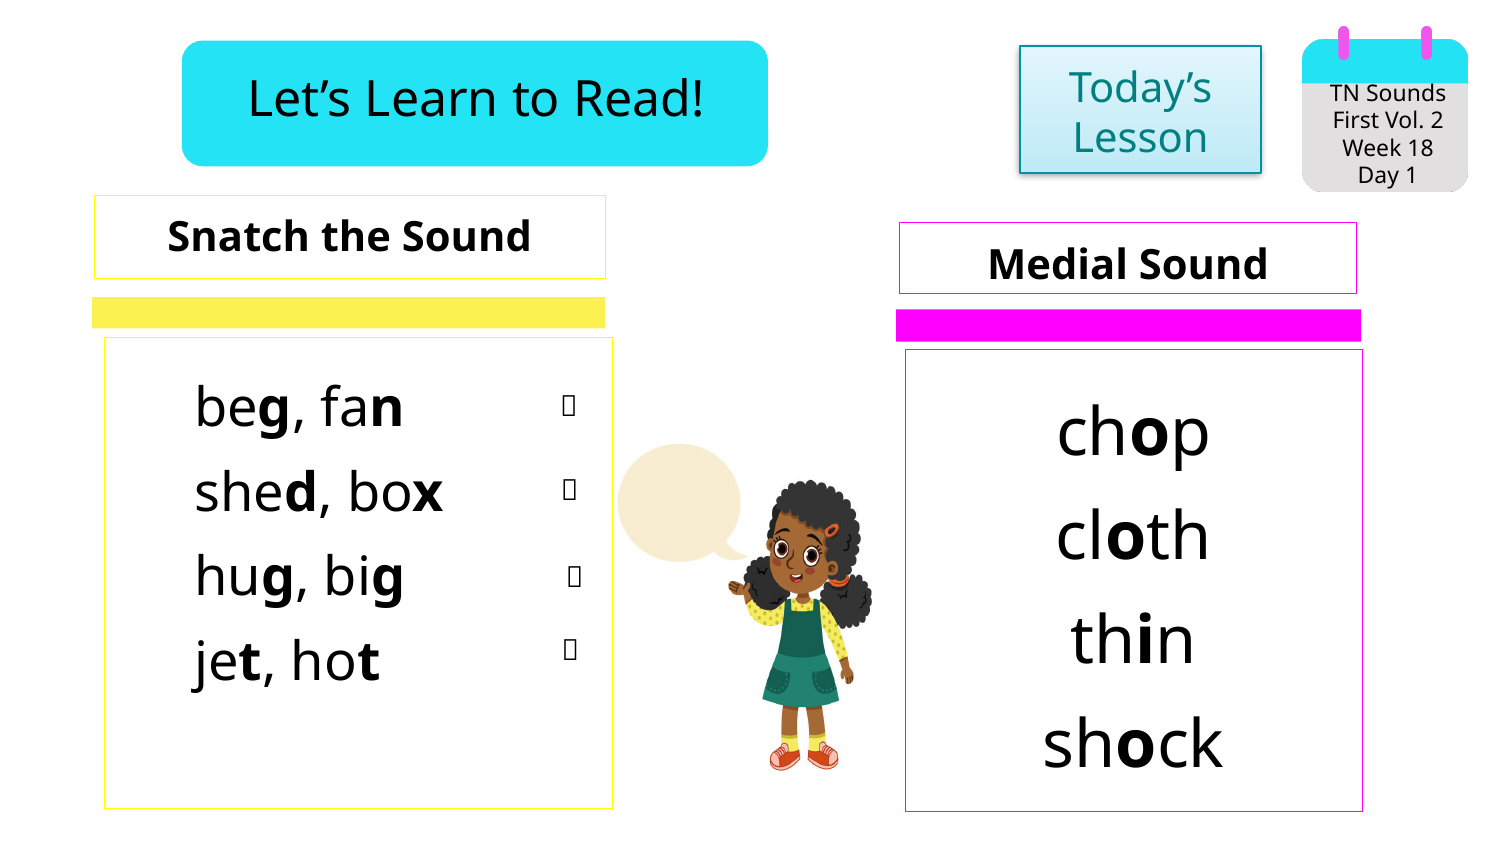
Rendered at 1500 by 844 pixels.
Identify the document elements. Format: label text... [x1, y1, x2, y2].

text_box  [545, 380, 593, 430]
text_box Today’s Lesson [1019, 45, 1262, 174]
text_box  [551, 550, 599, 601]
text_box [1063, 71, 1274, 197]
text_box  [546, 623, 595, 674]
picture [617, 443, 872, 772]
text_box [896, 309, 1362, 342]
text_box Snatch the Sound [94, 195, 606, 279]
text_box Let’s Learn to Read! [232, 51, 748, 151]
text_box Medial Sound [899, 222, 1357, 294]
text_box chop cloth thin shock [905, 349, 1363, 812]
picture [1302, 25, 1468, 192]
text_box [92, 297, 606, 329]
text_box beg, fan shed, box hug, big jet, hot [104, 337, 613, 809]
text_box  [546, 463, 594, 514]
text_box [181, 40, 769, 167]
